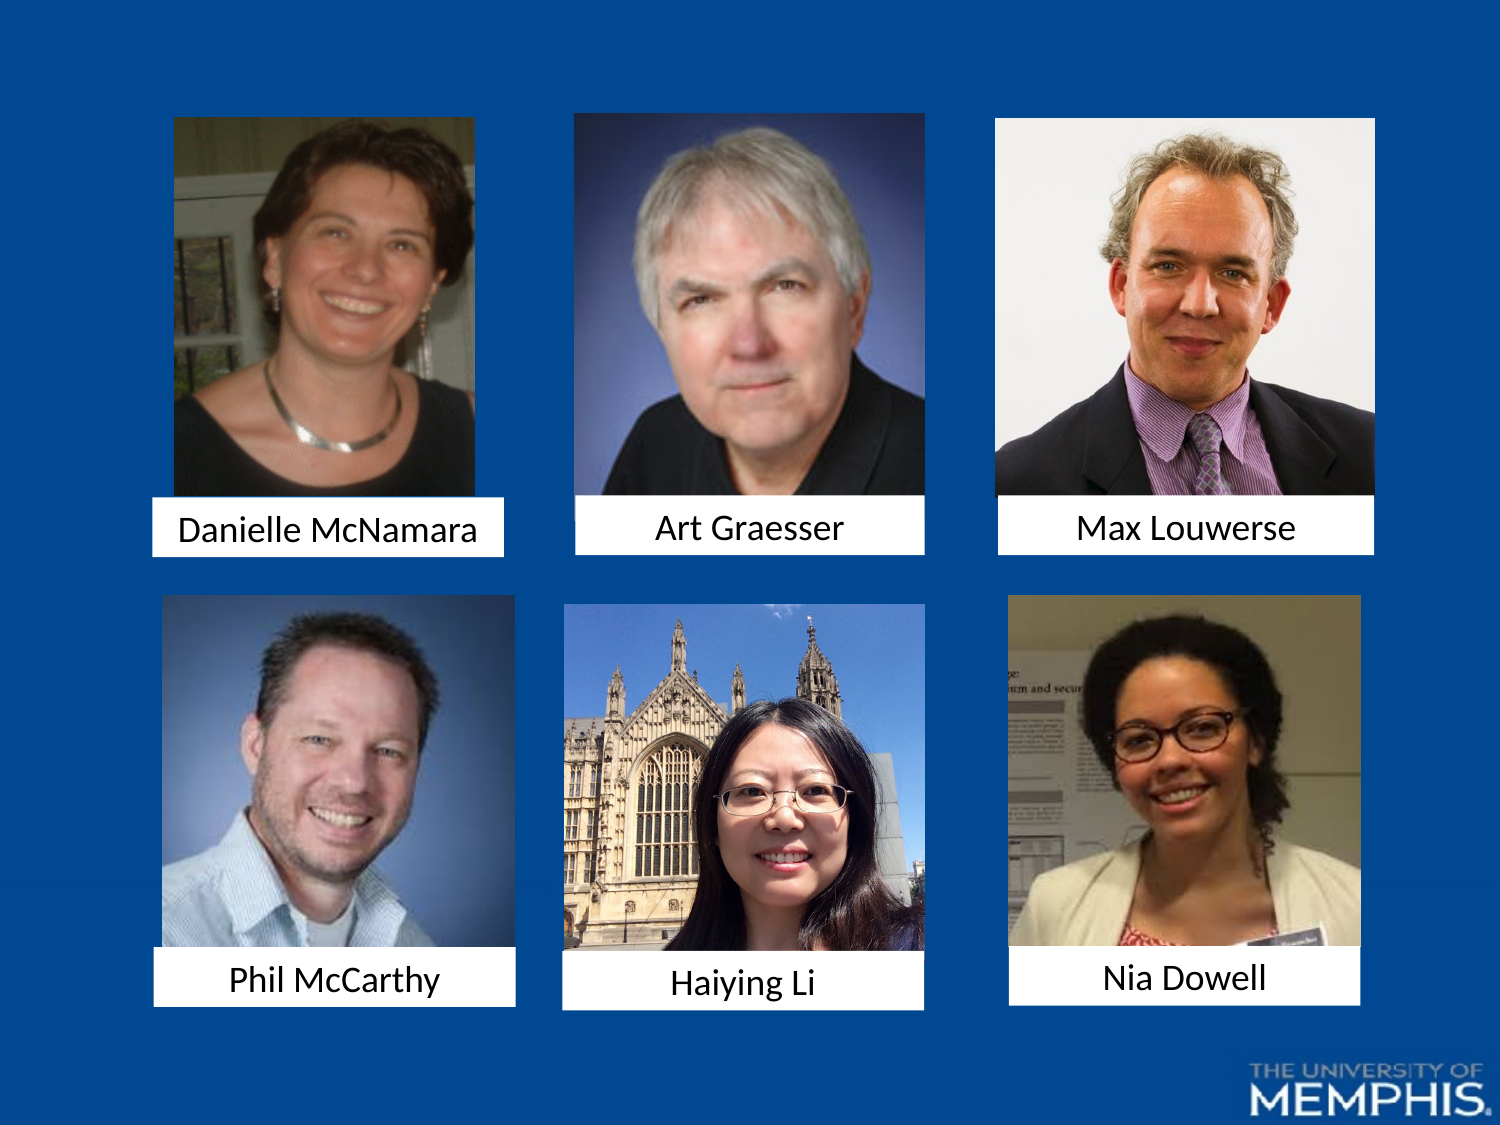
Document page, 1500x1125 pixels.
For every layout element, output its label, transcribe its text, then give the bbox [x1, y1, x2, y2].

text_box Nia Dowell [1008, 954, 1361, 1006]
picture [0, 0, 1500, 1125]
text_box Art Graesser [575, 528, 925, 556]
text_box Max Louwerse [998, 505, 1375, 556]
text_box Danielle McNamara [152, 497, 504, 558]
text_box Phil McCarthy [153, 947, 516, 1007]
text_box Haiying Li [562, 969, 925, 1011]
